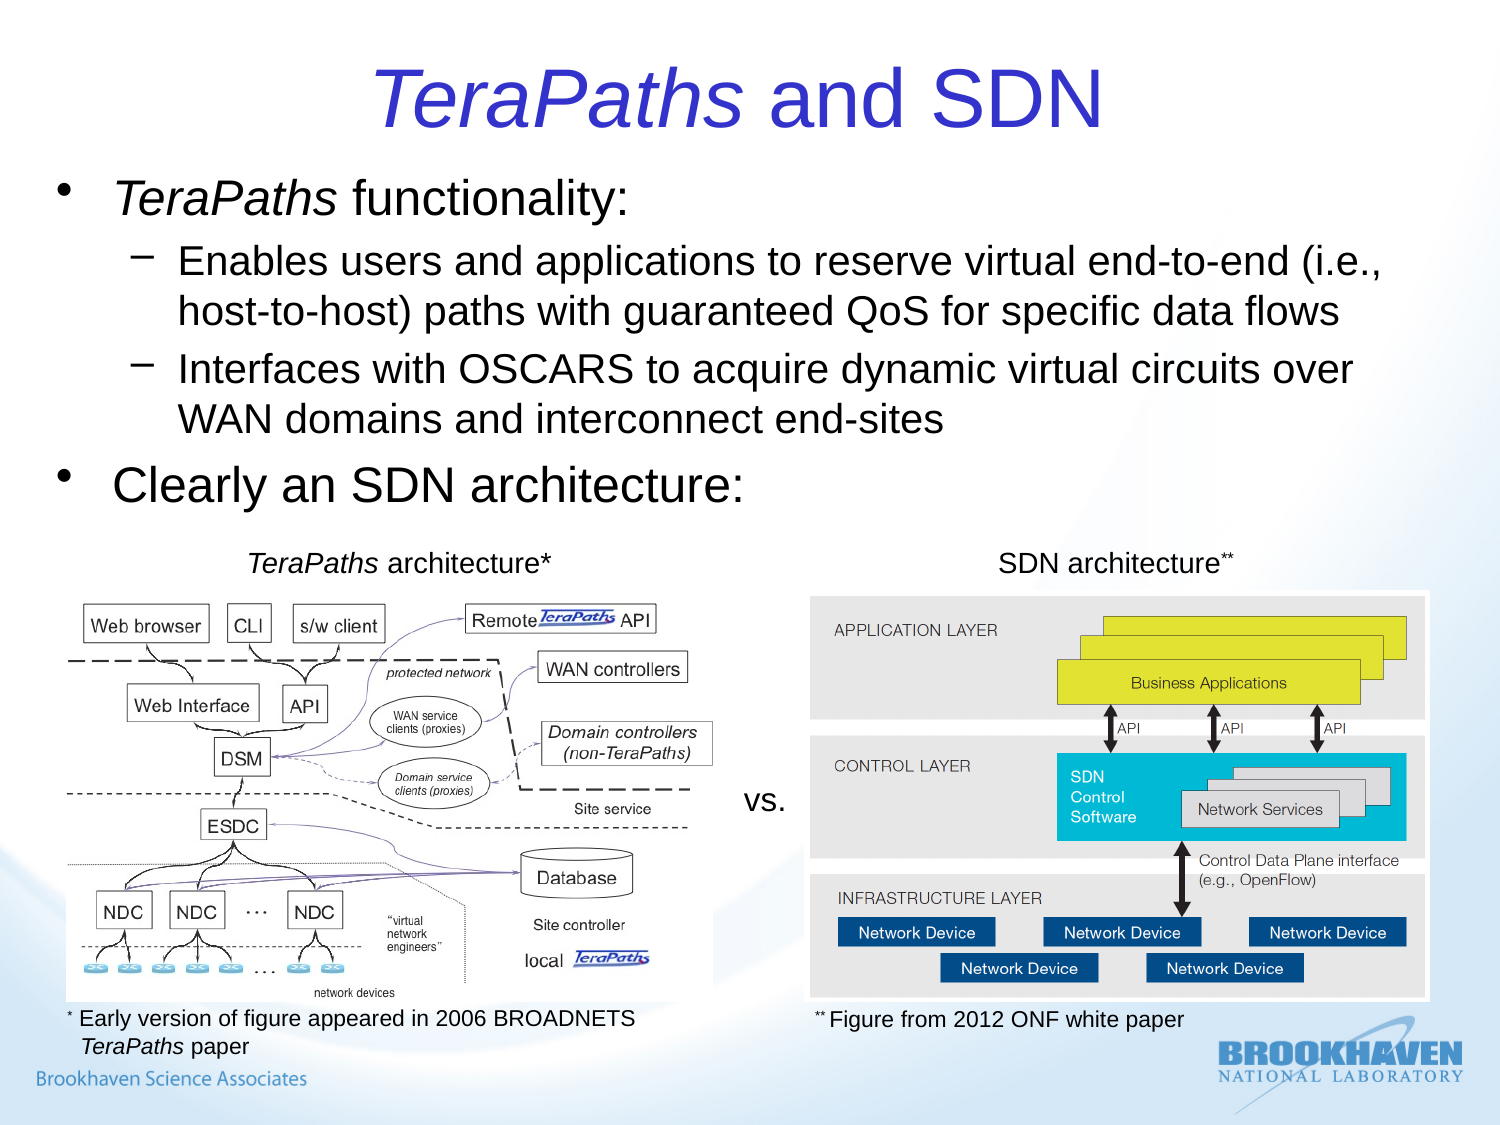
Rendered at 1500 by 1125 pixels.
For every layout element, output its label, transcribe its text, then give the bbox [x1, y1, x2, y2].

picture [0, 0, 1500, 1125]
list TeraPaths functionality: Enables users and applications to reserve virtual end-to-end (i.e., host-to-host) paths with guaranteed QoS for specific data flows Interfaces with OSCARS to acquire dynamic virtual circuits over WAN domains and interconnect end-sites Clearly an SDN architecture: [40, 157, 1464, 521]
title TeraPaths and SDN [99, 0, 1375, 157]
text_box ** Figure from 2012 ONF white paper [800, 1010, 1200, 1040]
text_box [66, 536, 1430, 1002]
text_box * Early version of figure appeared in 2006 BROADNETS TeraPaths paper [52, 996, 658, 1067]
